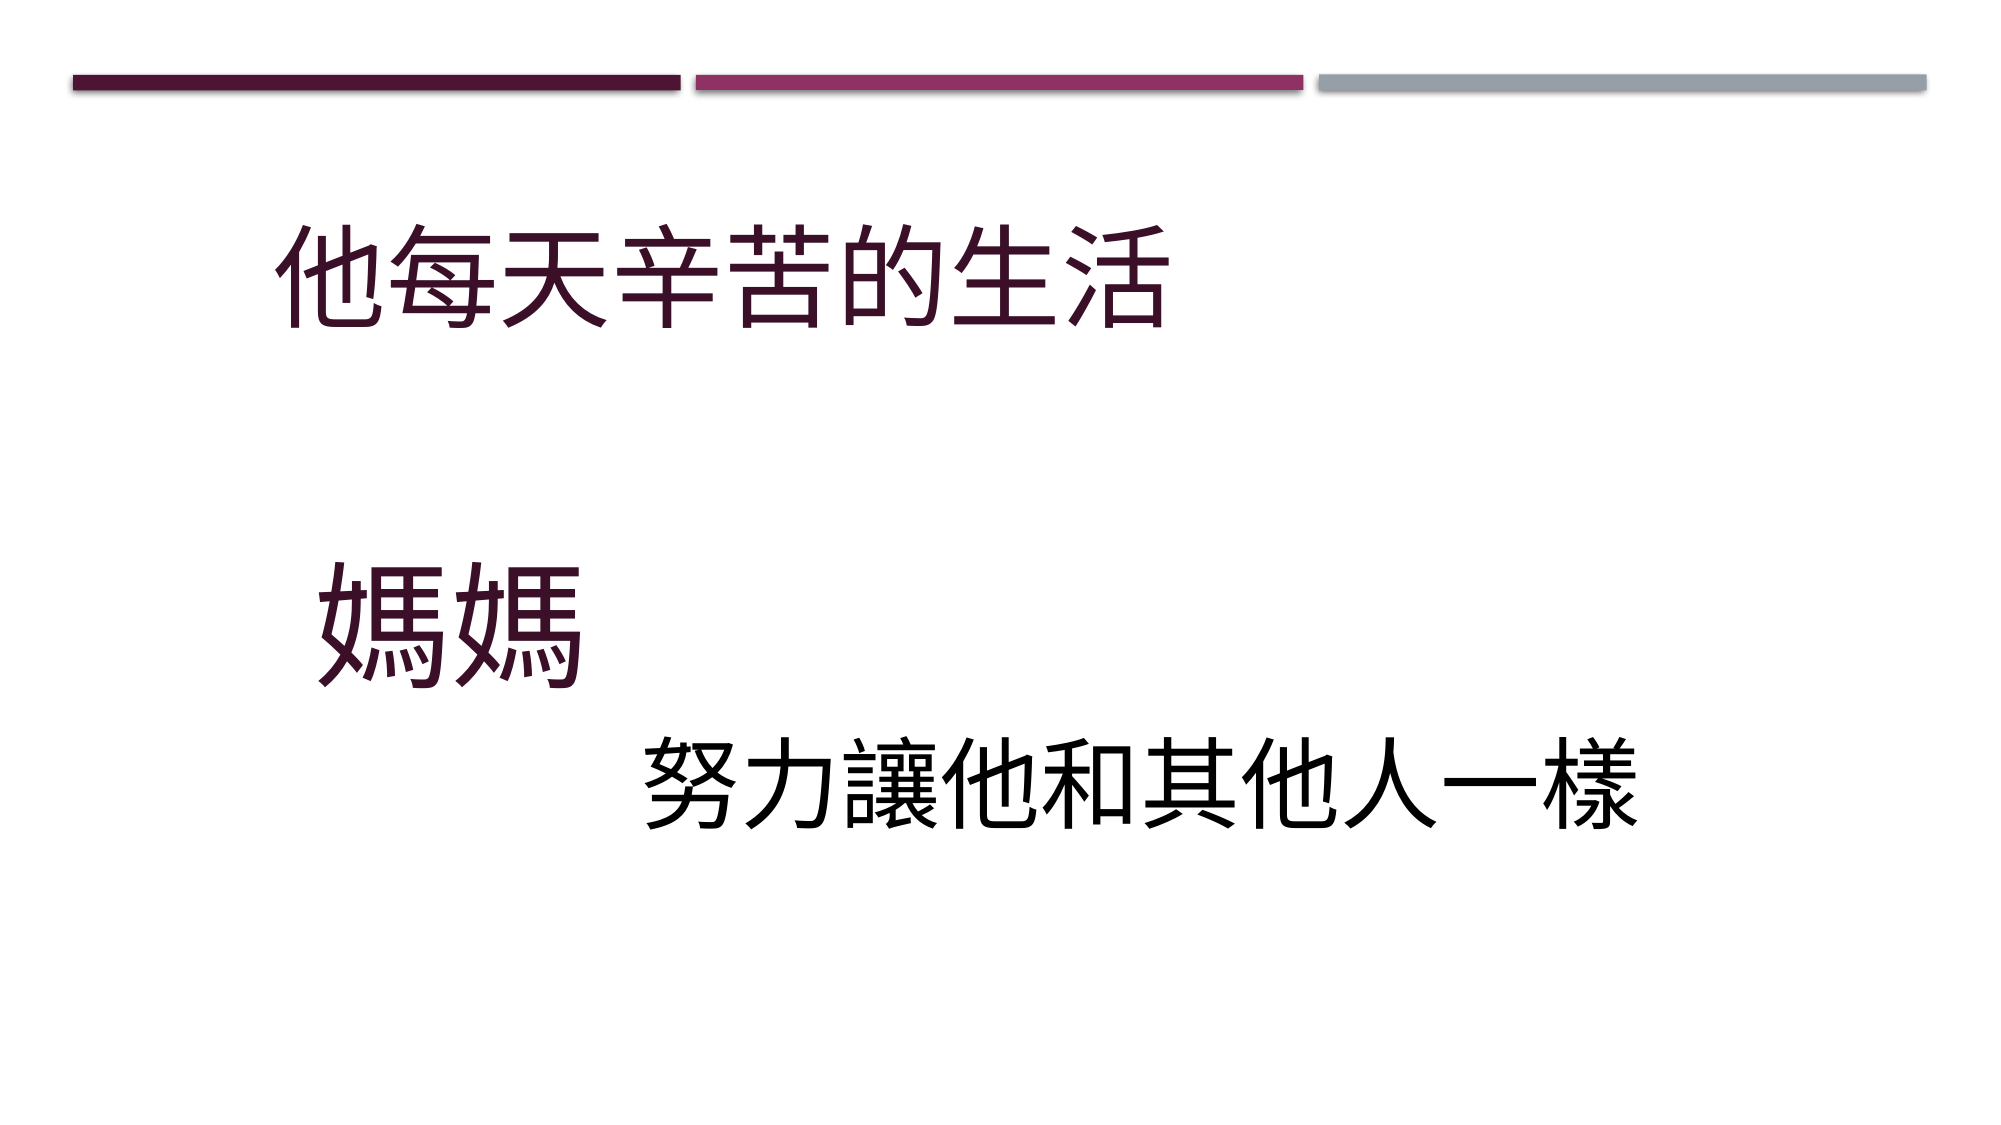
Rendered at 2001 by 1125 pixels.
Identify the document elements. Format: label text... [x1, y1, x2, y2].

text_box 媽媽 [299, 532, 605, 713]
text_box 他每天辛苦的生活 [258, 199, 1189, 350]
text_box 努力讓他和其他人一樣 [625, 714, 1656, 850]
